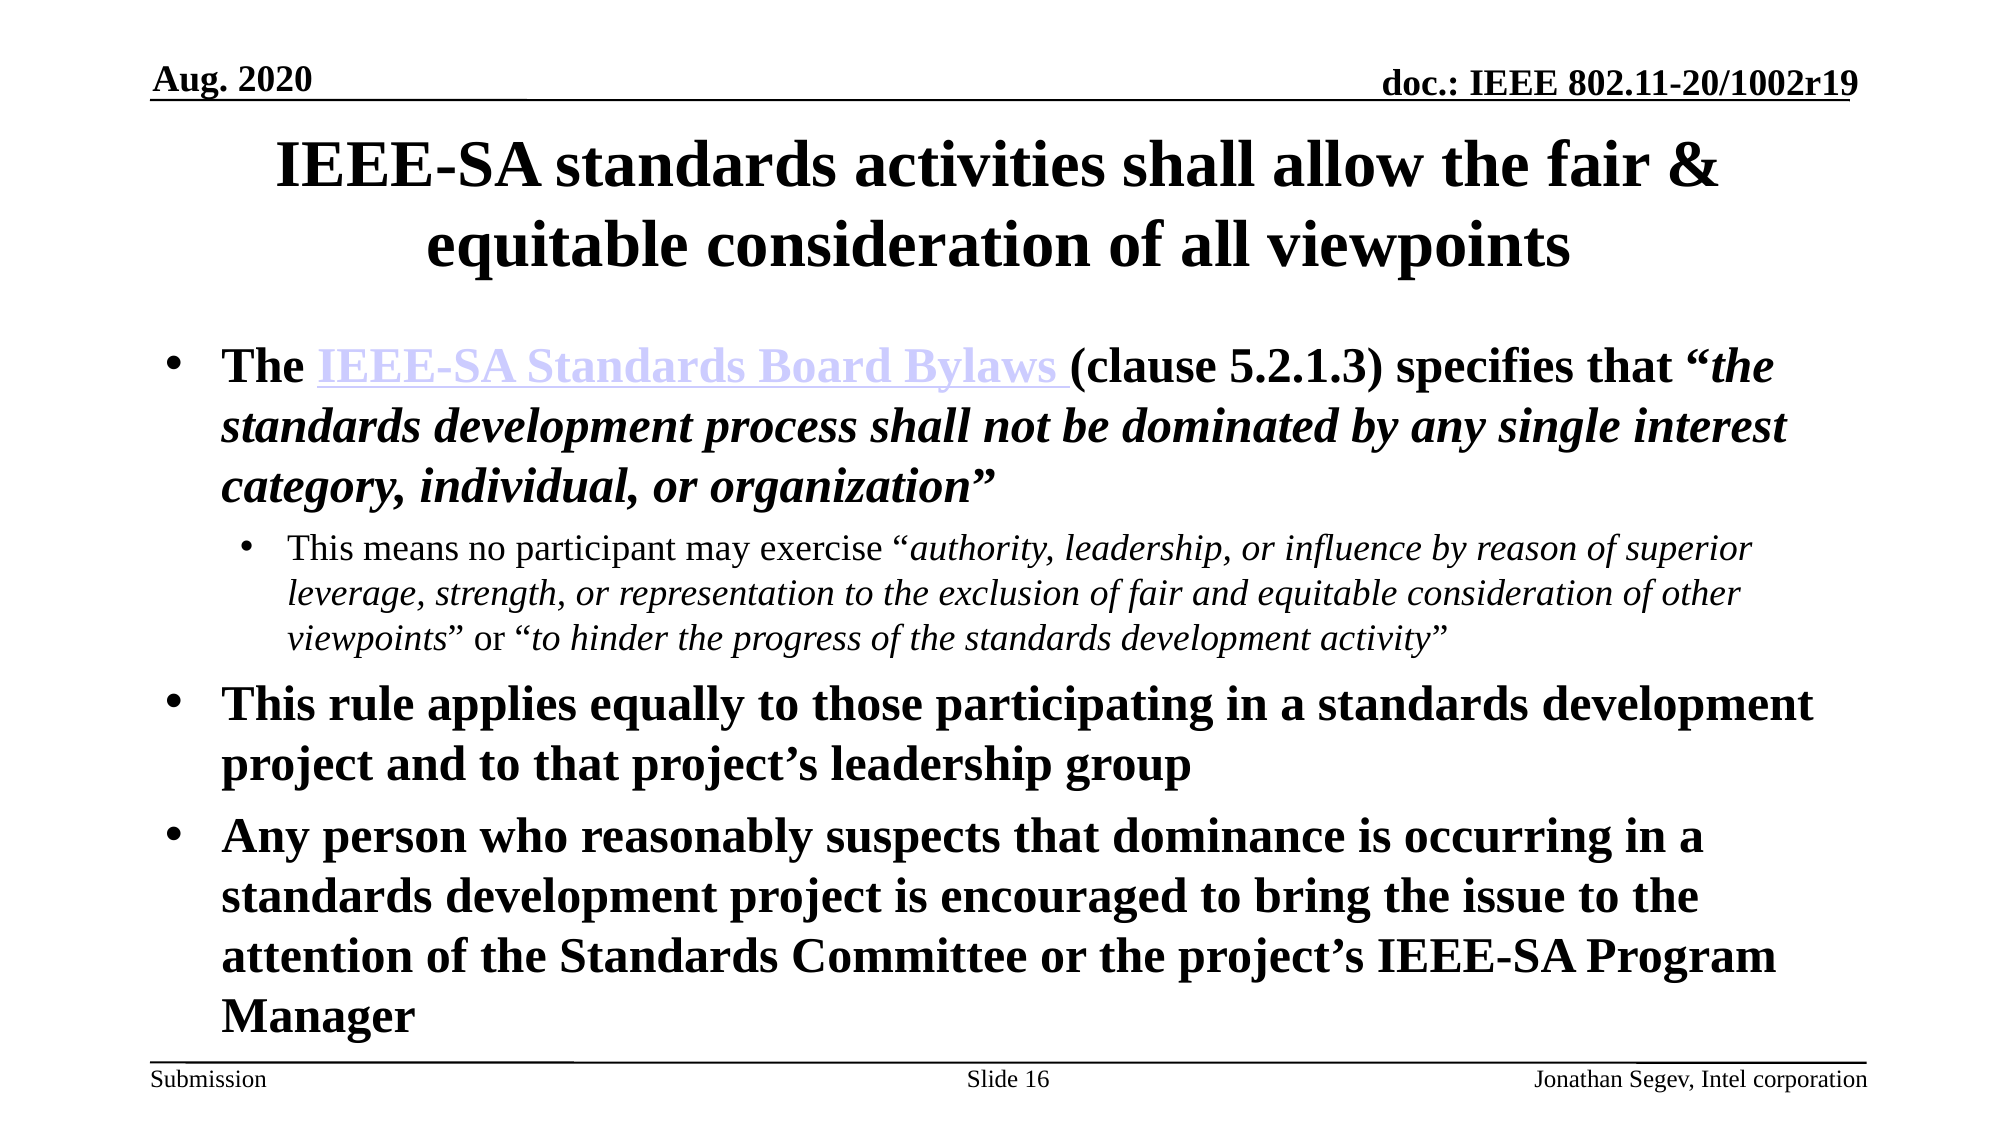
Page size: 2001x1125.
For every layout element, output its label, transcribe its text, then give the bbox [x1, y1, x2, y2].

list The IEEE-SA Standards Board Bylaws (clause 5.2.1.3) specifies that “the standards development process shall not be dominated by any single interest category, individual, or organization” This means no participant may exercise “authority, leadership, or influence by reason of superior leverage, strength, or representation to the exclusion of fair and equitable consideration of other viewpoints” or “to hinder the progress of the standards development activity” This rule applies equally to those participating in a standards development project and to that project’s leadership group Any person who reasonably suspects that dominance is occurring in a standards development project is encouraged to bring the issue to the attention of the Standards Committee or the project’s IEEE-SA Program Manager [149, 324, 1850, 1000]
slide_number Slide 16 [950, 1061, 1067, 1123]
footer Jonathan Segev, Intel corporation [1171, 1061, 1869, 1093]
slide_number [152, 54, 563, 100]
title IEEE-SA standards activities shall allow the fair & equitable consideration of all viewpoints [149, 112, 1850, 288]
